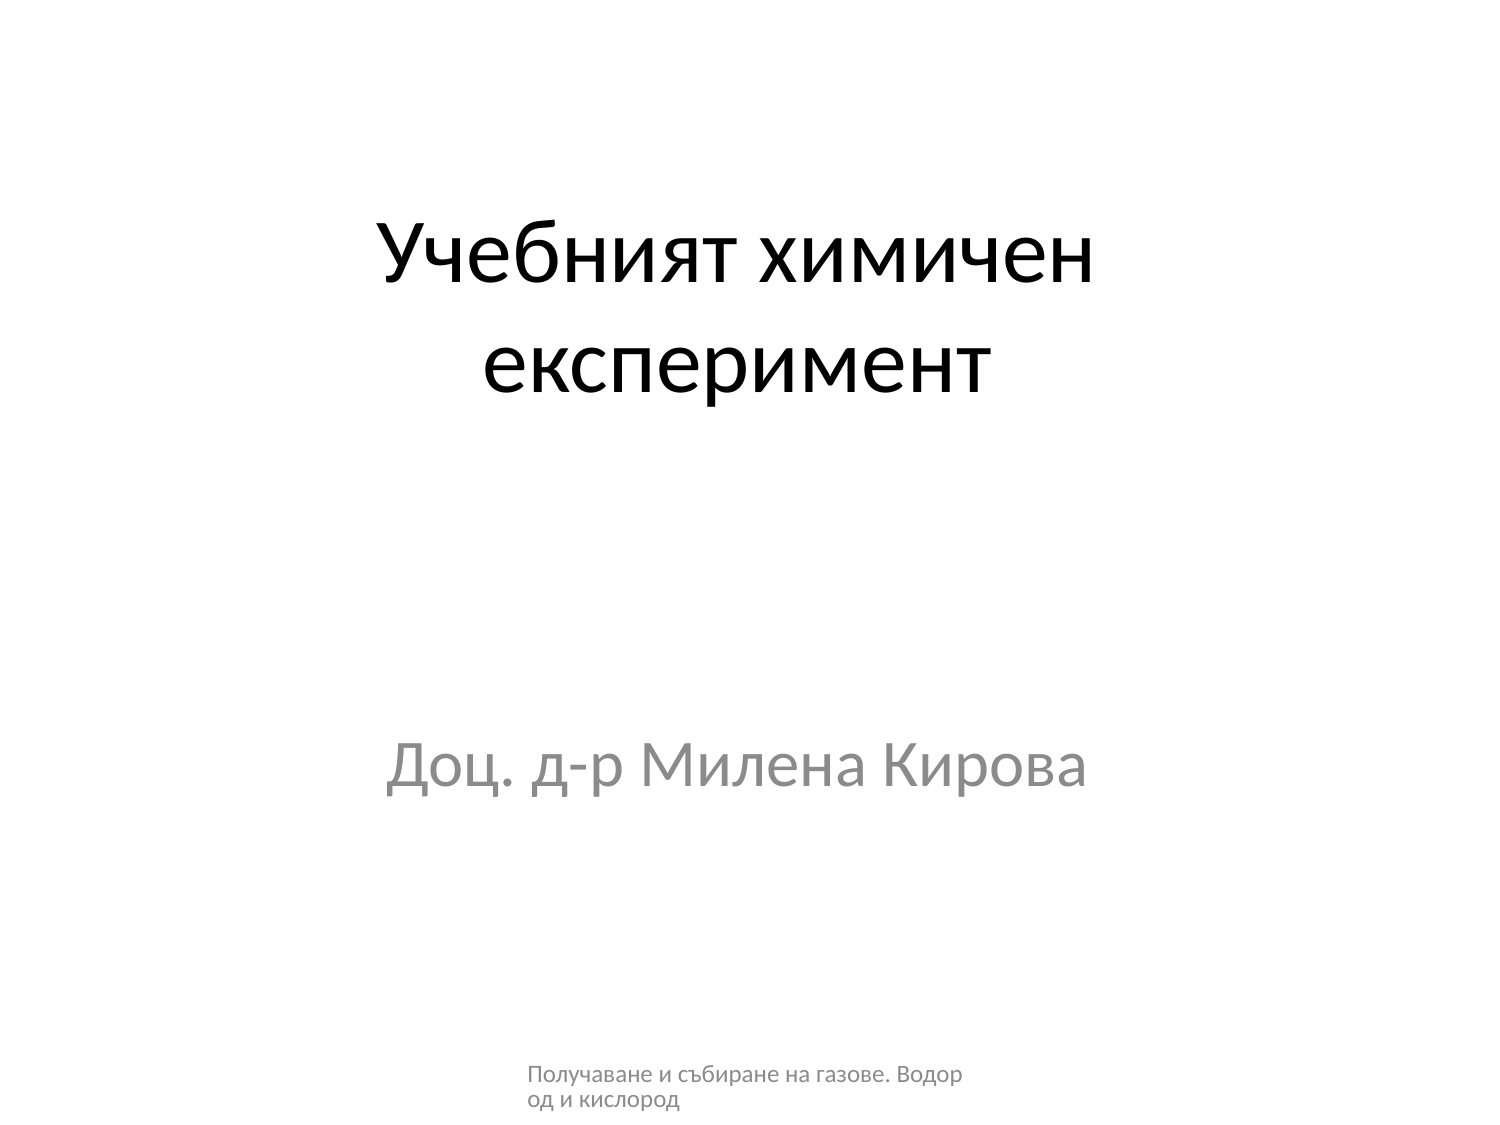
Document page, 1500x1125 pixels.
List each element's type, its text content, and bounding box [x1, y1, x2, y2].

footer Получаване и събиране на газове. Водород и кислород [512, 1042, 988, 1103]
title Учебният химичен експеримент [99, 125, 1375, 588]
subtitle Доц. д-р Милена Кирова [212, 712, 1263, 1000]
